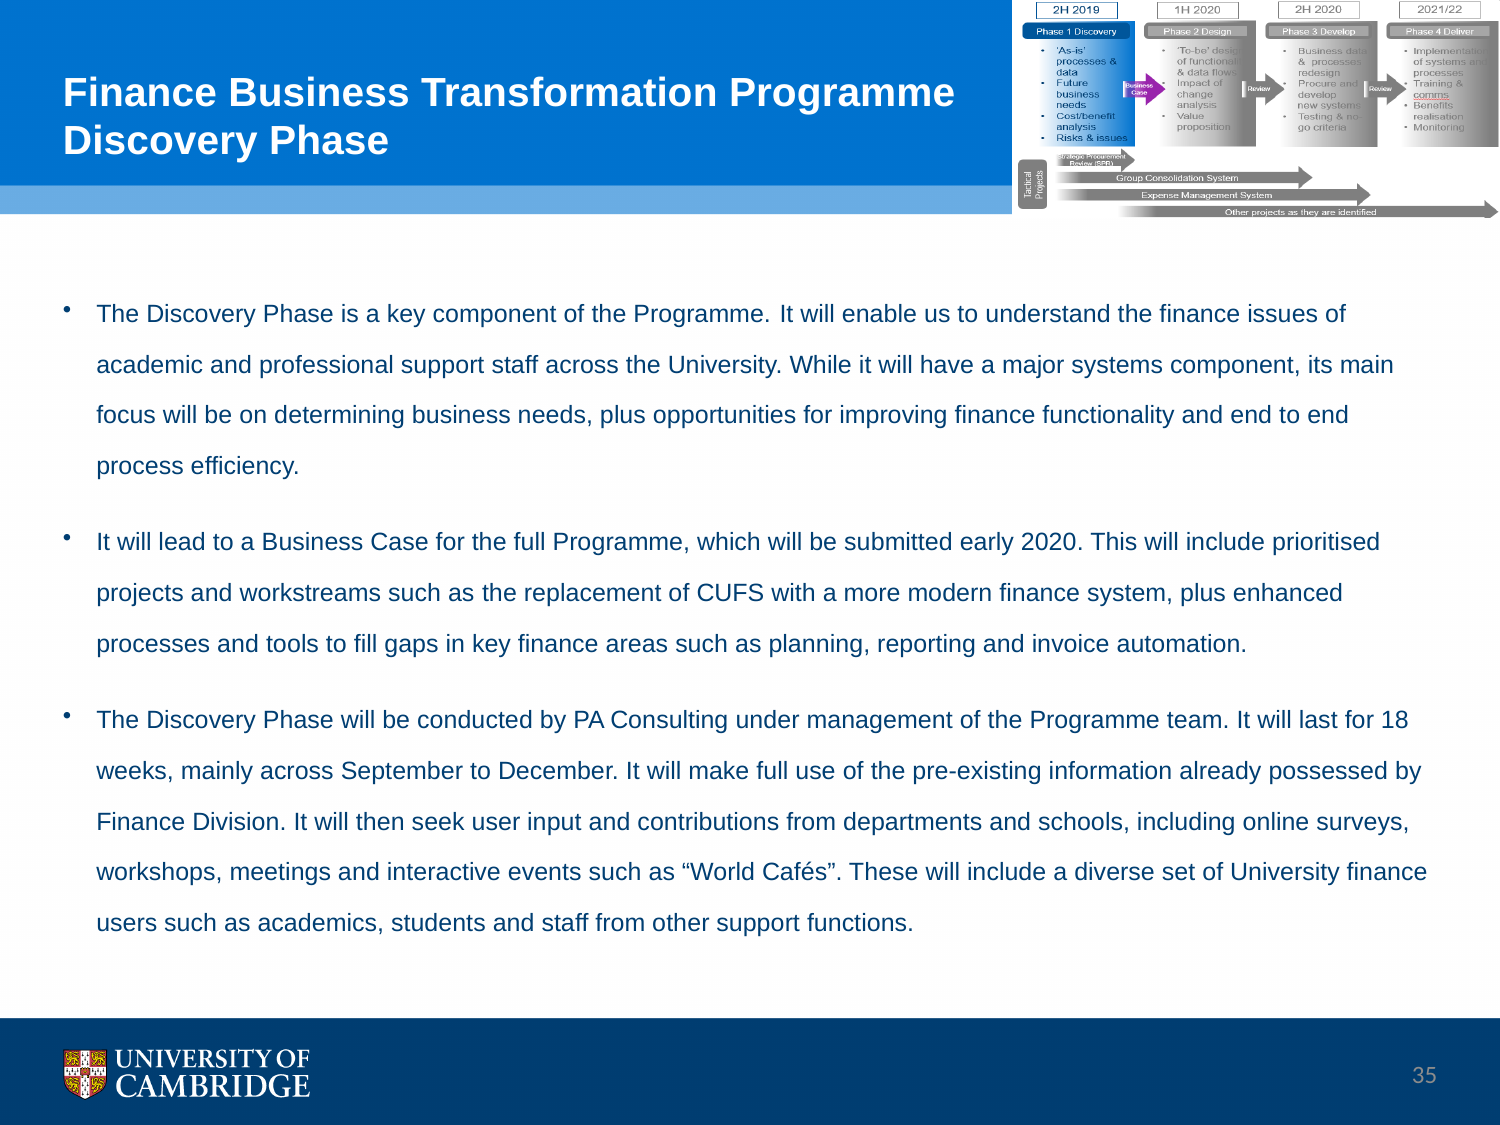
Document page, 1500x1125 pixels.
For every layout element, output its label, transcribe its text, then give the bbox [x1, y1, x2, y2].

list The Discovery Phase is a key component of the Programme. It will enable us to understand the finance issues of academic and professional support staff across the University. While it will have a major systems component, its main focus will be on determining business needs, plus opportunities for improving finance functionality and end to end process efficiency. It will lead to a Business Case for the full Programme, which will be submitted early 2020. This will include prioritised projects and workstreams such as the replacement of CUFS with a more modern finance system, plus enhanced processes and tools to fill gaps in key finance areas such as planning, reporting and invoice automation. The Discovery Phase will be conducted by PA Consulting under management of the Programme team. It will last for 18 weeks, mainly across September to December. It will make full use of the pre-existing information already possessed by Finance Division. It will then seek user input and contributions from departments and schools, including online surveys, workshops, meetings and interactive events such as “World Cafés”. These will include a diverse set of University finance users such as academics, students and staff from other support functions. [63, 276, 1437, 944]
picture [0, 0, 1500, 1125]
text_box Finance Business Transformation Programme Discovery Phase [62, 65, 1006, 135]
slide_number 35 [1289, 1058, 1438, 1088]
